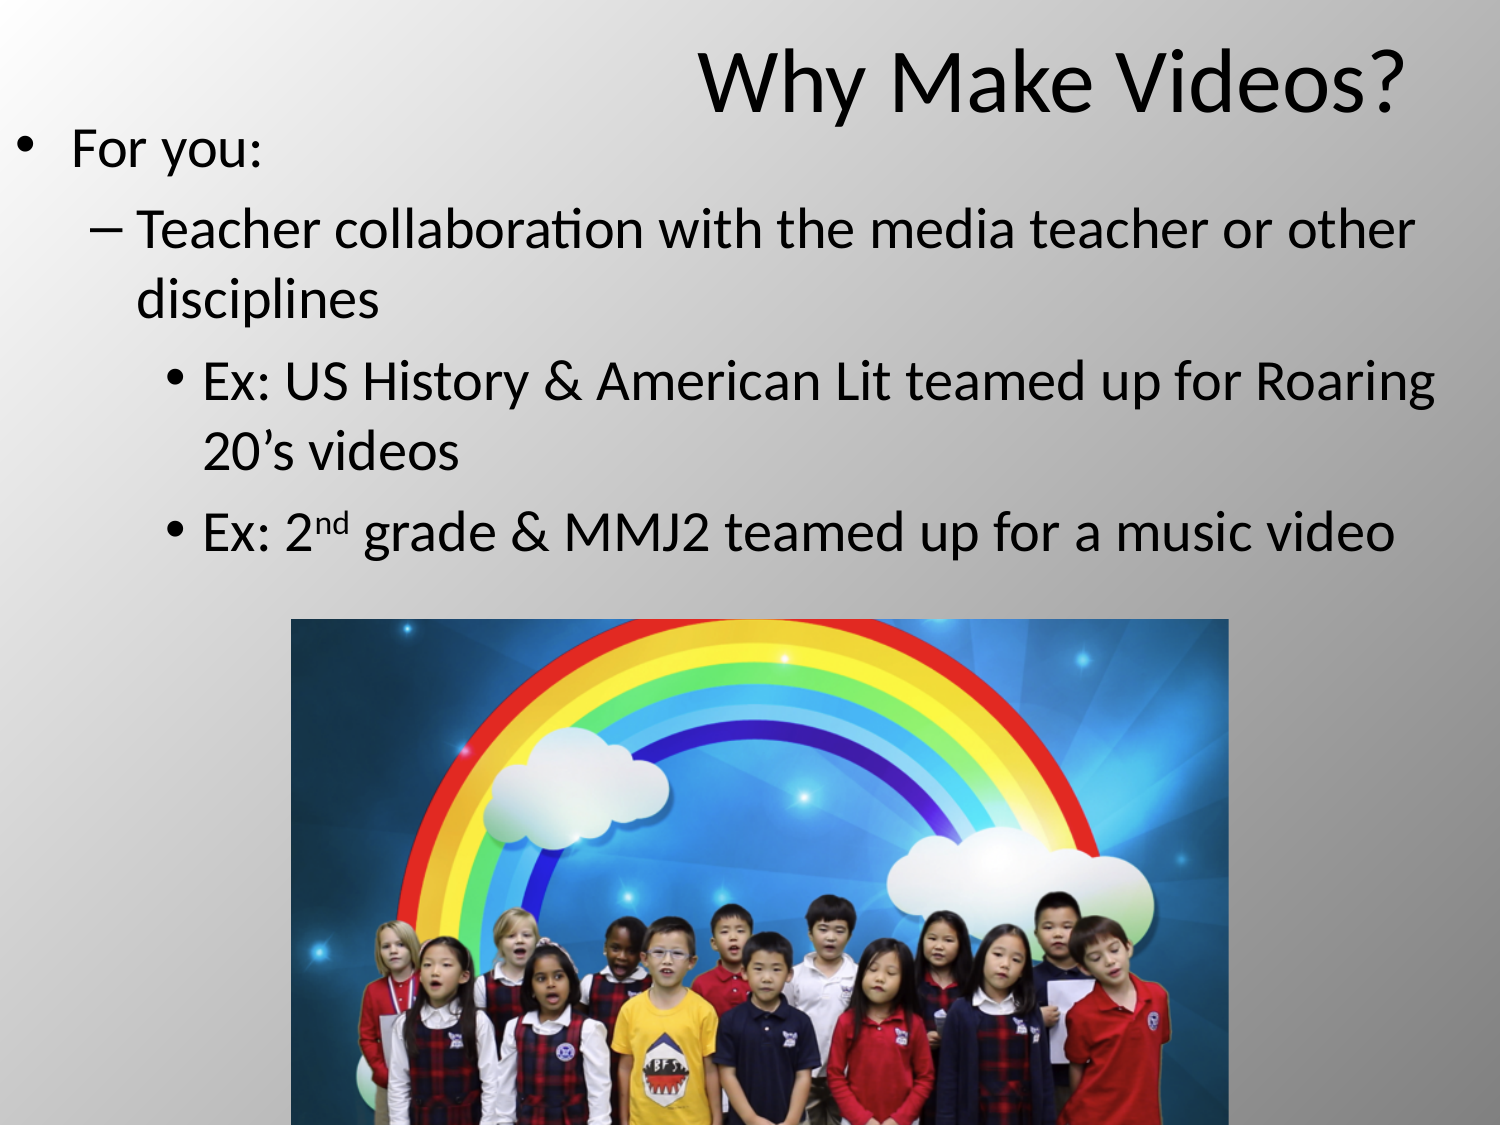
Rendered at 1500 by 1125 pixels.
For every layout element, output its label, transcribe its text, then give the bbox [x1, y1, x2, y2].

title Why Make Videos? [75, 4, 1425, 101]
picture [290, 618, 1229, 1125]
list For you: Teacher collaboration with the media teacher or other disciplines Ex: US History & American Lit teamed up for Roaring 20’s videos Ex: 2nd grade & MMJ2 teamed up for a music video [0, 101, 1500, 723]
